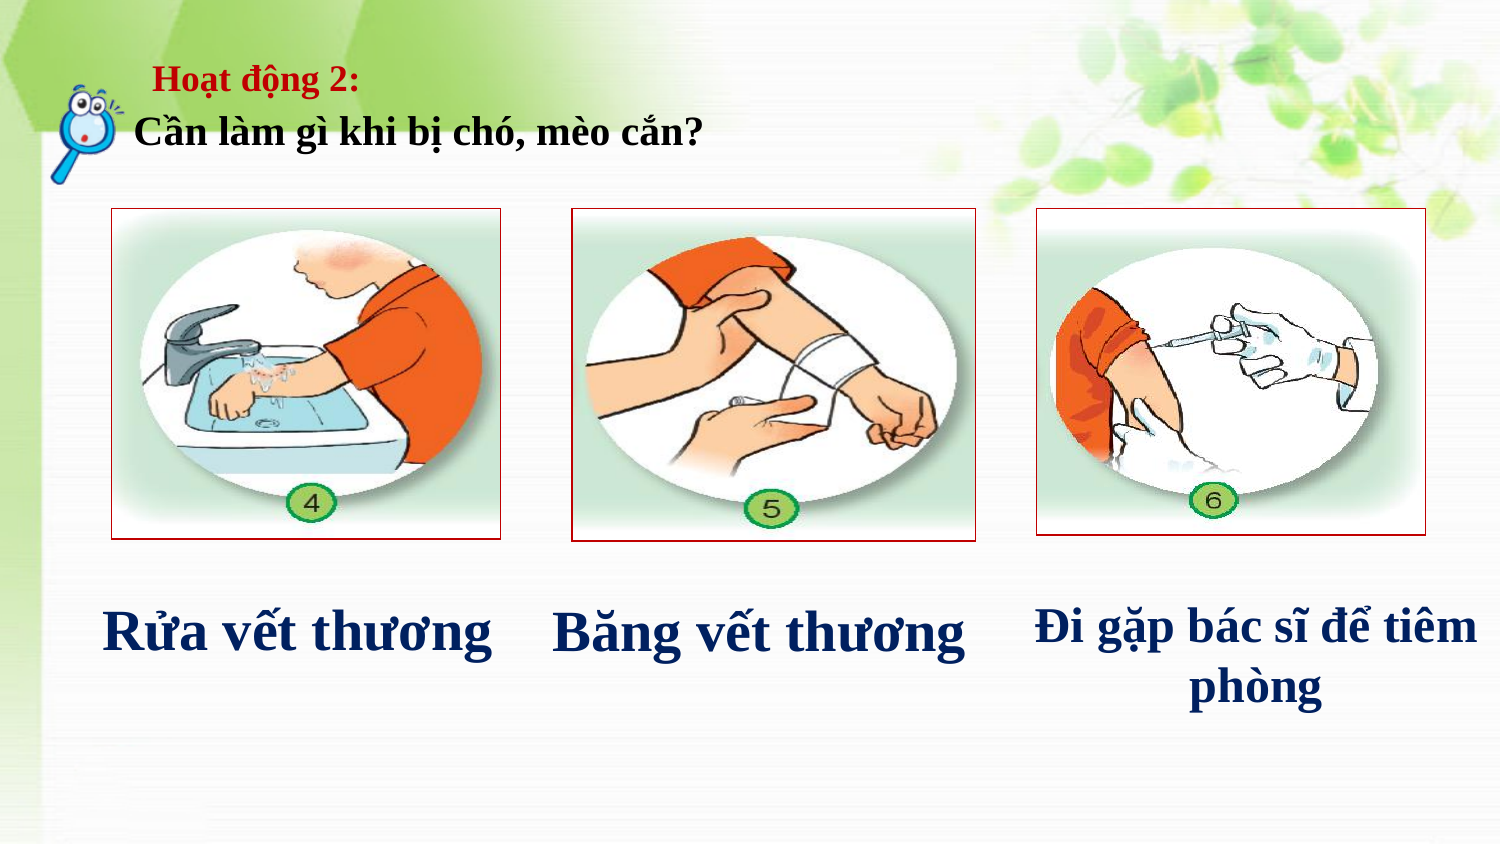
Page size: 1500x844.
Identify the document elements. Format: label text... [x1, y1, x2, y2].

text_box Cần làm gì khi bị chó, mèo cắn? [129, 96, 1446, 162]
text_box Băng vết thương [537, 586, 975, 671]
text_box Rửa vết thương [87, 584, 563, 670]
picture [0, 0, 1500, 844]
text_box Đi gặp bác sĩ để tiêm phòng [975, 585, 1500, 721]
text_box Hoạt động 2: [137, 46, 600, 107]
